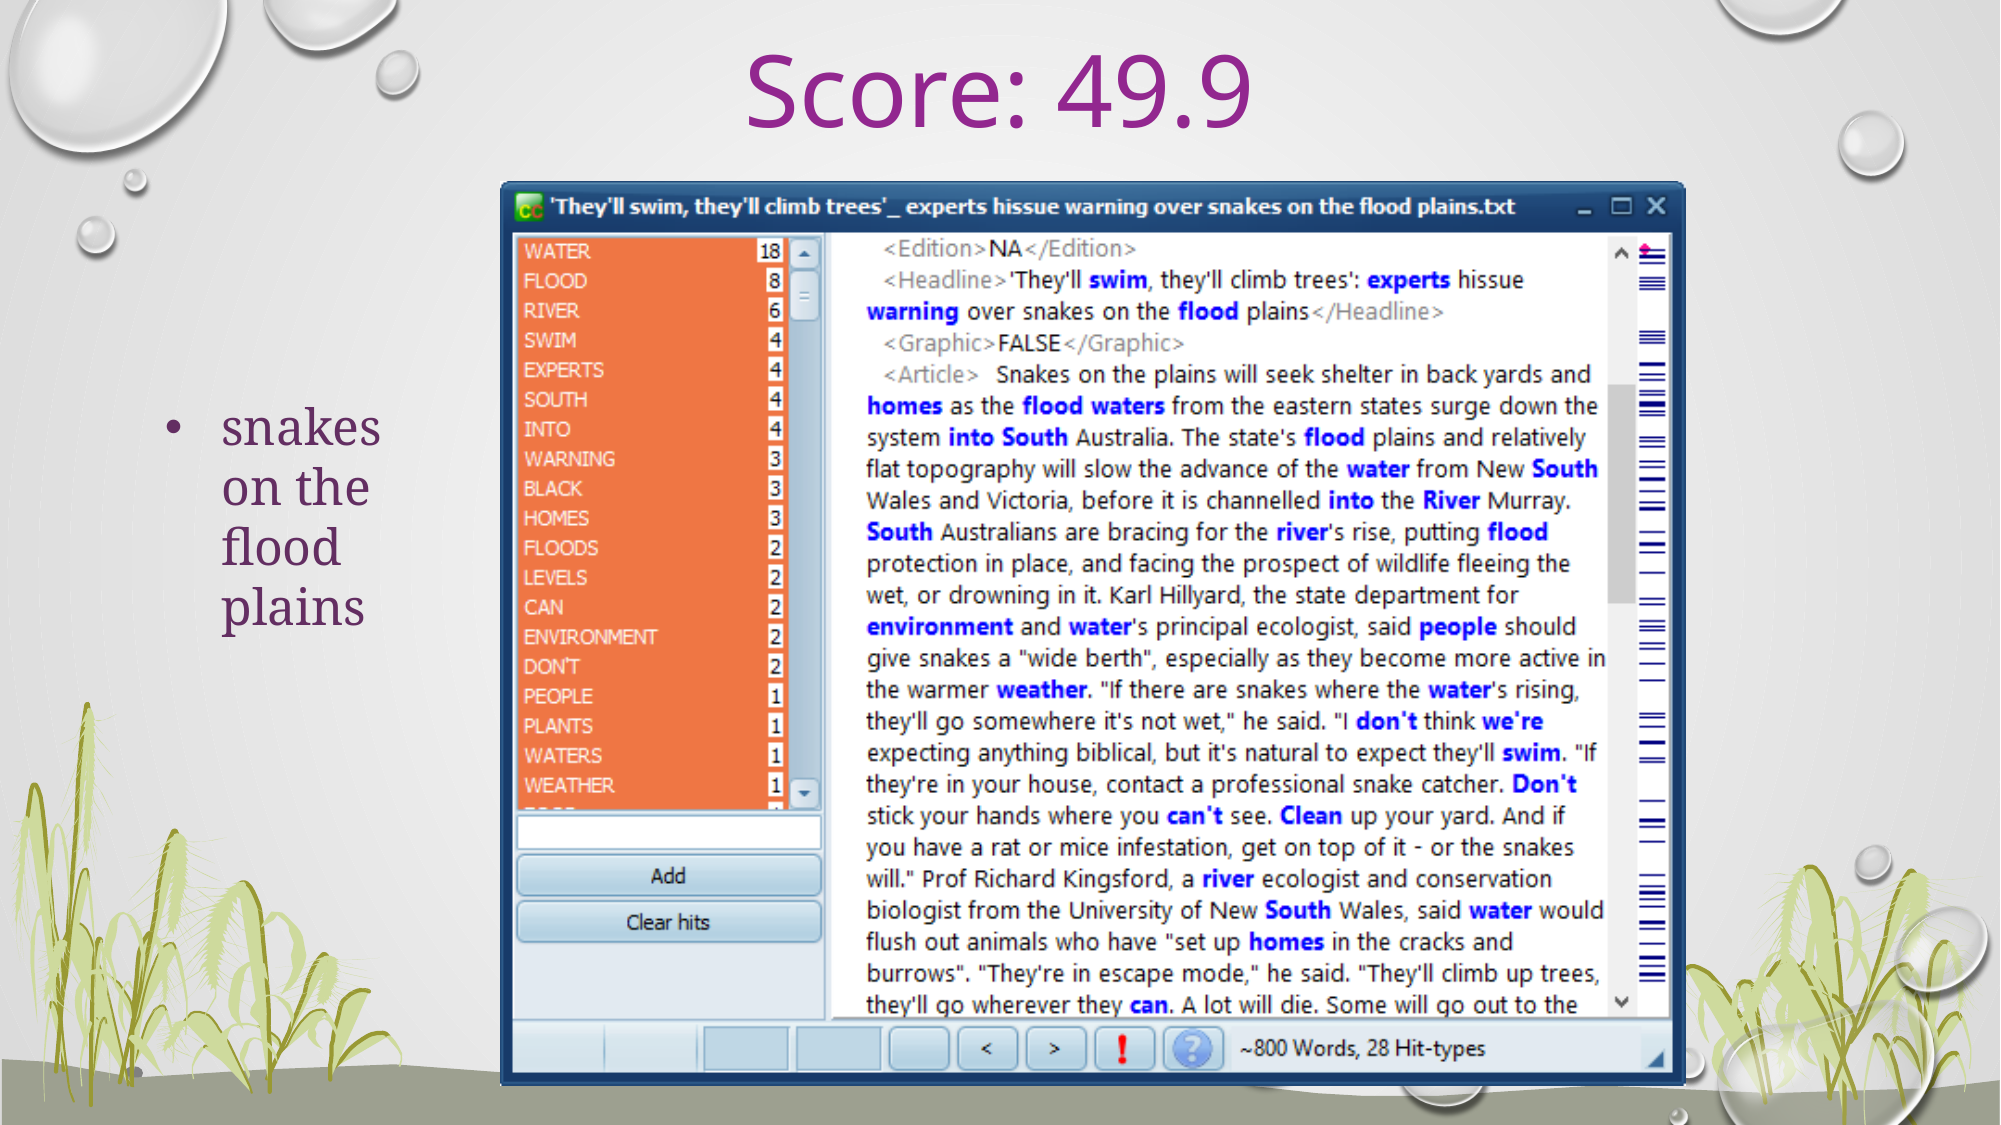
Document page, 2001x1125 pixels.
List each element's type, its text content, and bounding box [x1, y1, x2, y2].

list snakes on the flood plains [149, 388, 448, 950]
picture [0, 0, 2000, 1125]
title Score: 49.9 [99, 0, 1900, 155]
